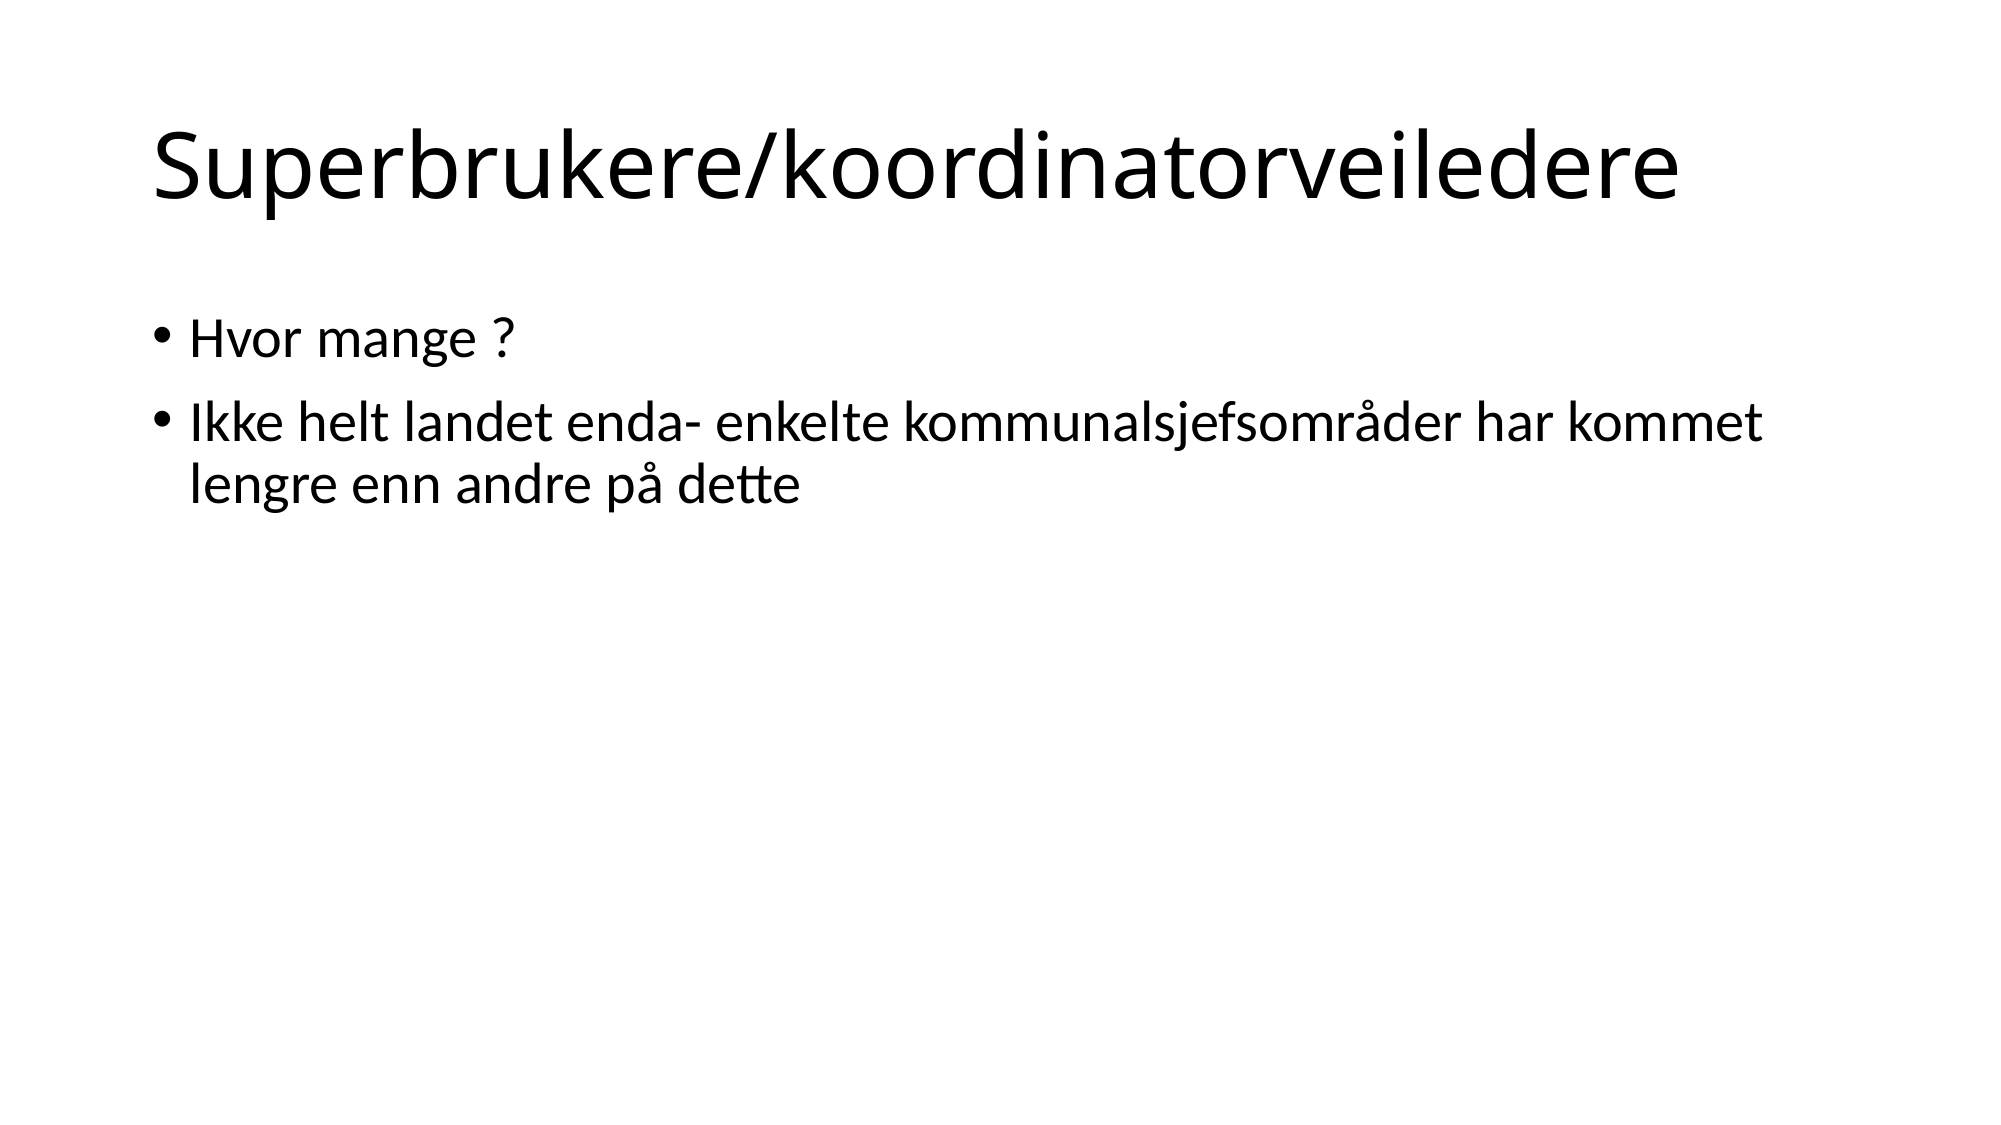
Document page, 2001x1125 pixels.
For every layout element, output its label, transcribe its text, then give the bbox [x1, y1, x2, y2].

title Superbrukere/koordinatorveiledere [137, 59, 1863, 278]
list Hvor mange ? Ikke helt landet enda- enkelte kommunalsjefsområder har kommet lengre enn andre på dette [137, 299, 1863, 1014]
